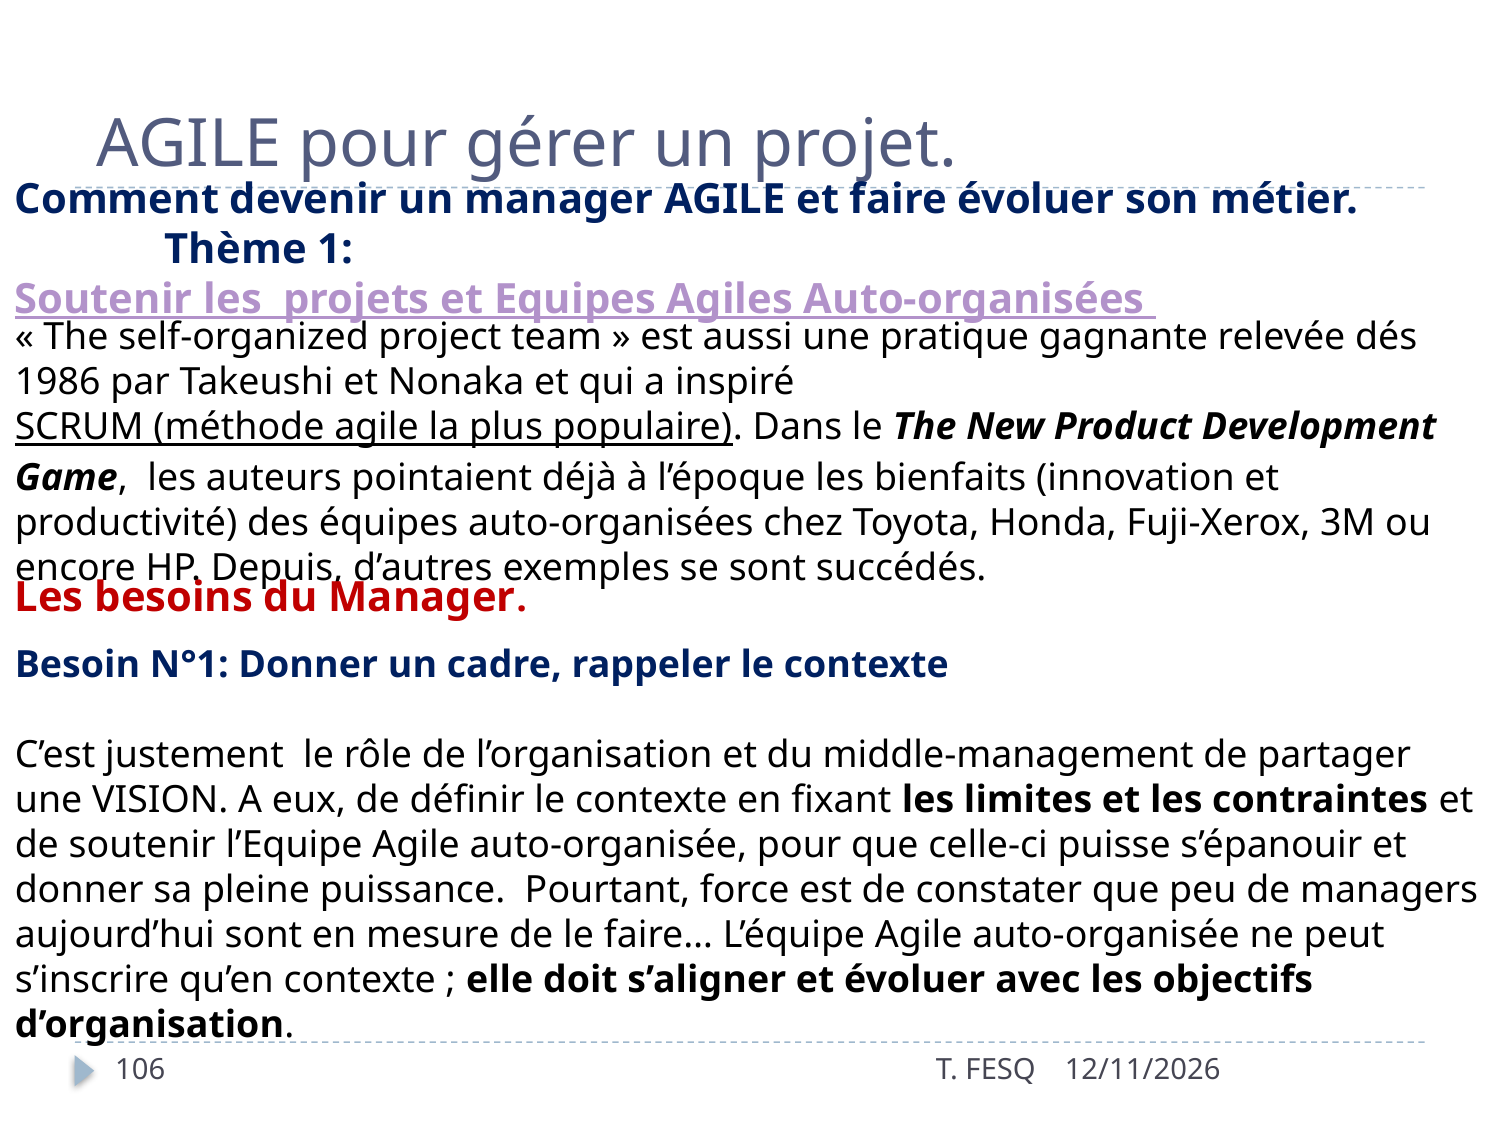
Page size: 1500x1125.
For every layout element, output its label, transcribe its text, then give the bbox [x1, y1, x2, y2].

text_box Les besoins du Manager. [0, 562, 692, 628]
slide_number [1051, 1053, 1426, 1103]
footer T. FESQ [475, 1053, 1051, 1103]
text_box Besoin N°1: Donner un cadre, rappeler le contexte C’est justement le rôle de l’organisation et du middle-management de partager une VISION. A eux, de définir le contexte en fixant les limites et les contraintes et de soutenir l’Equipe Agile auto-organisée, pour que celle-ci puisse s’épanouir et donner sa pleine puissance. Pourtant, force est de constater que peu de managers aujourd’hui sont en mesure de le faire… L’équipe Agile auto-organisée ne peut s’inscrire qu’en contexte ; elle doit s’aligner et évoluer avec les objectifs d’organisation. [0, 632, 1500, 1053]
title AGILE pour gérer un projet. [82, 0, 1432, 163]
text_box « The self-organized project team » est aussi une pratique gagnante relevée dés 1986 par Takeushi et Nonaka et qui a inspiré SCRUM (méthode agile la plus populaire). Dans le The New Product Development Game, les auteurs pointaient déjà à l’époque les bienfaits (innovation et productivité) des équipes auto-organisées chez Toyota, Honda, Fuji-Xerox, 3M ou encore HP. Depuis, d’autres exemples se sont succédés. [0, 304, 1500, 596]
text_box Comment devenir un manager AGILE et faire évoluer son métier. Thème 1: Soutenir les projets et Equipes Agiles Auto-organisées [0, 163, 1500, 304]
slide_number 106 [100, 1053, 426, 1103]
